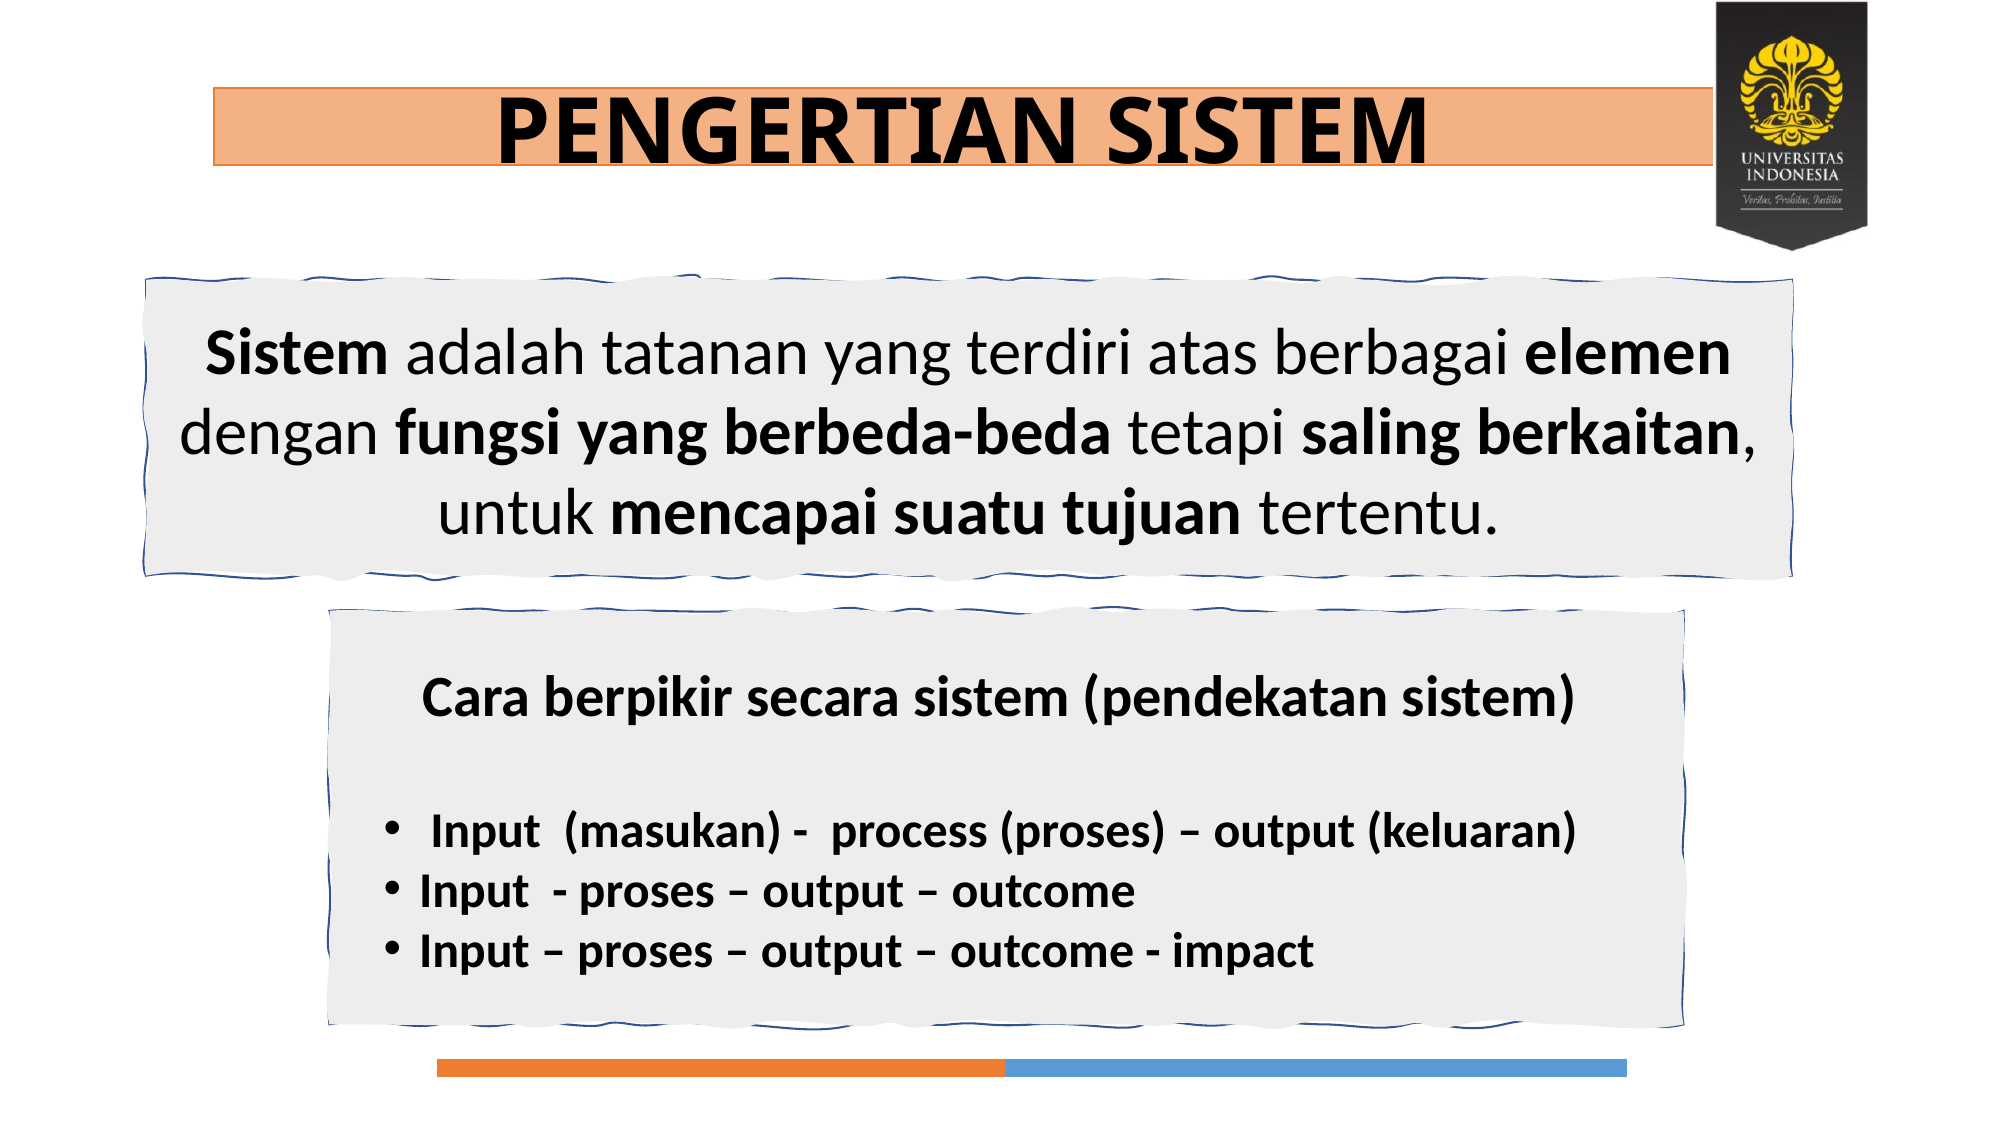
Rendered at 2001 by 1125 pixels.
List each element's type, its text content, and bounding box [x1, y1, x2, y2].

text_box Cara berpikir secara sistem (pendekatan sistem) Input (masukan) - process (proses) – output (keluaran) Input - proses – output – outcome Input – proses – output – outcome - impact [326, 606, 1687, 1031]
picture [1713, 0, 1870, 253]
text_box Sistem adalah tatanan yang terdiri atas berbagai elemen dengan fungsi yang berbeda-beda tetapi saling berkaitan, untuk mencapai suatu tujuan tertentu. [142, 273, 1795, 582]
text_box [437, 1059, 1627, 1077]
text_box PENGERTIAN SISTEM [213, 87, 1713, 166]
